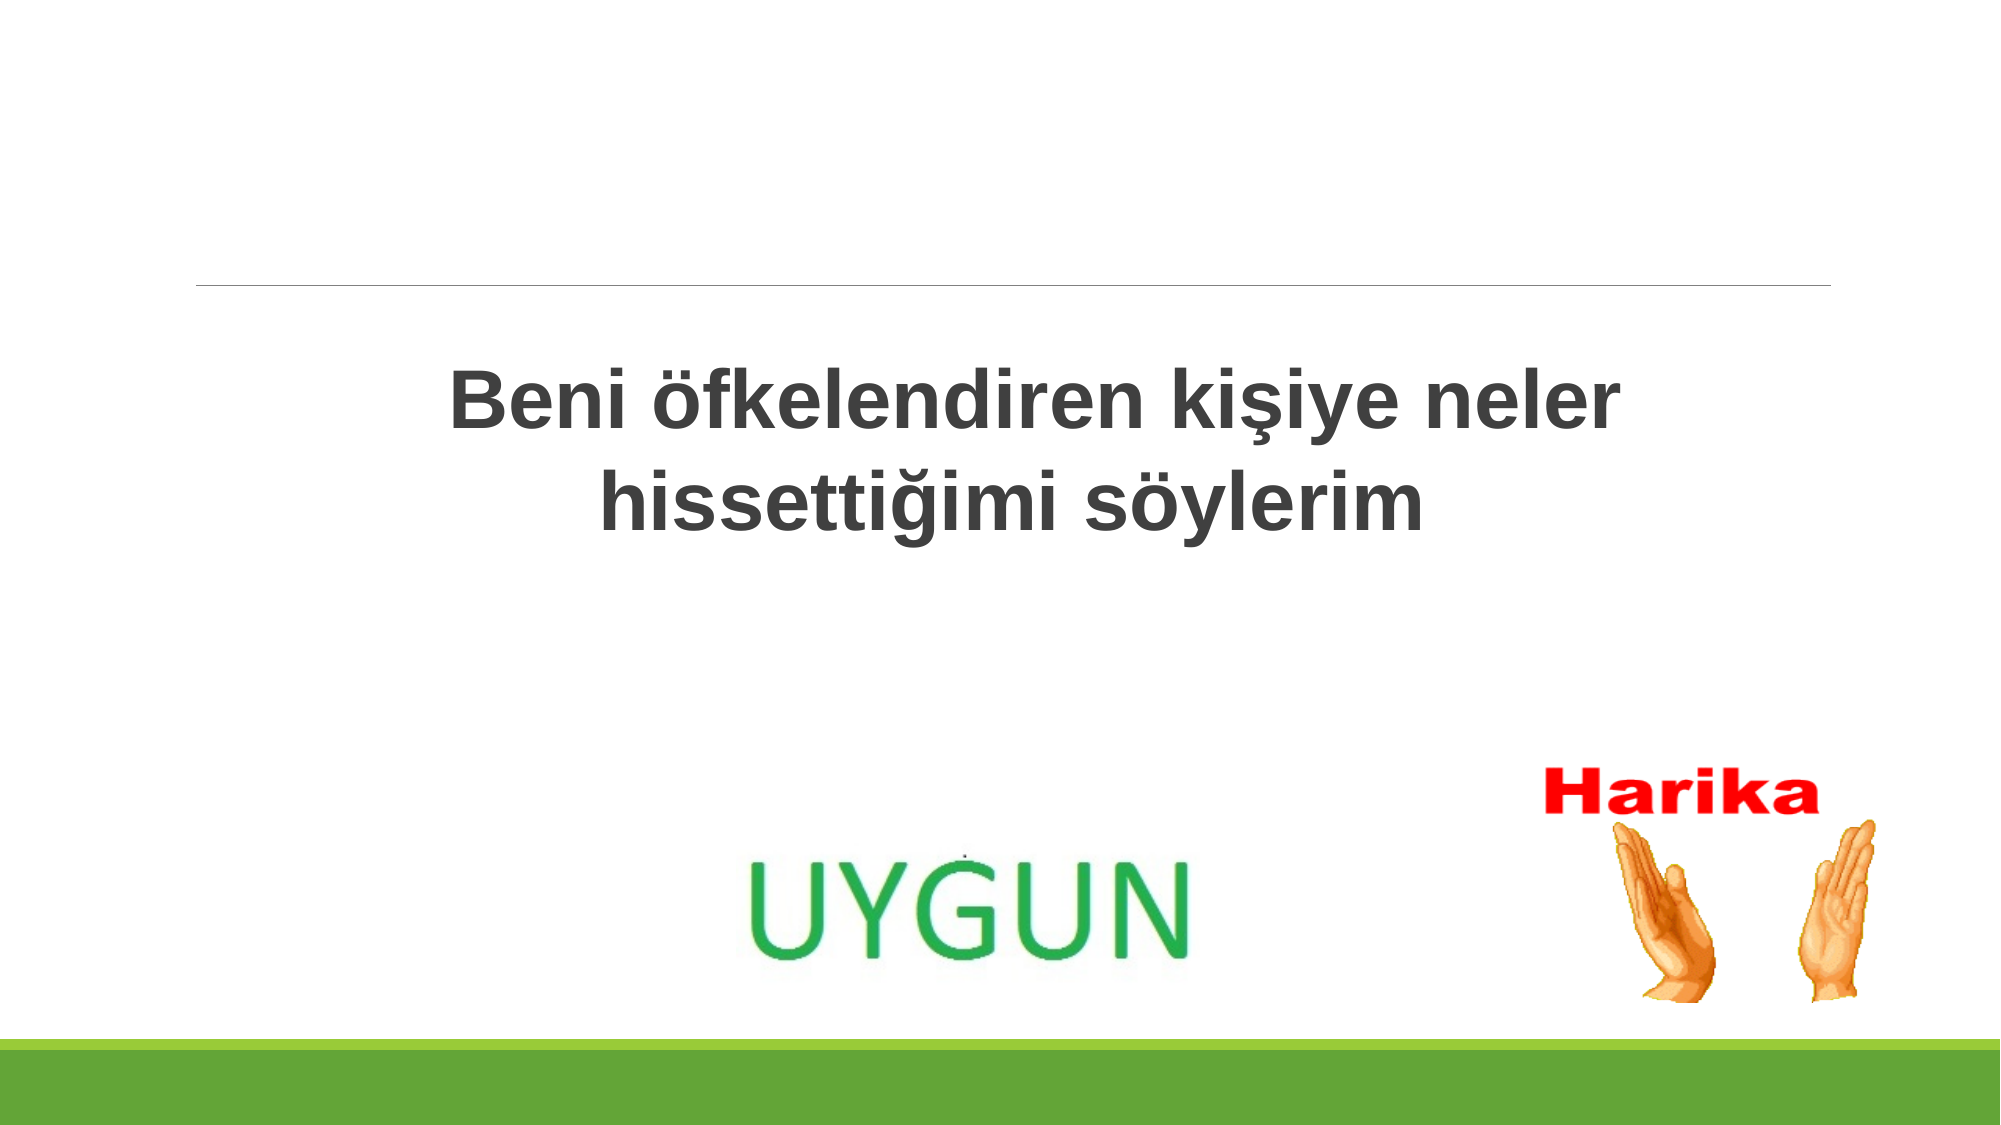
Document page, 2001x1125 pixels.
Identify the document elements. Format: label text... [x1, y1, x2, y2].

picture [736, 831, 1200, 1003]
picture [1532, 747, 1953, 1003]
list Beni öfkelendiren kişiye neler hissettiğimi söylerim [180, 302, 1830, 589]
